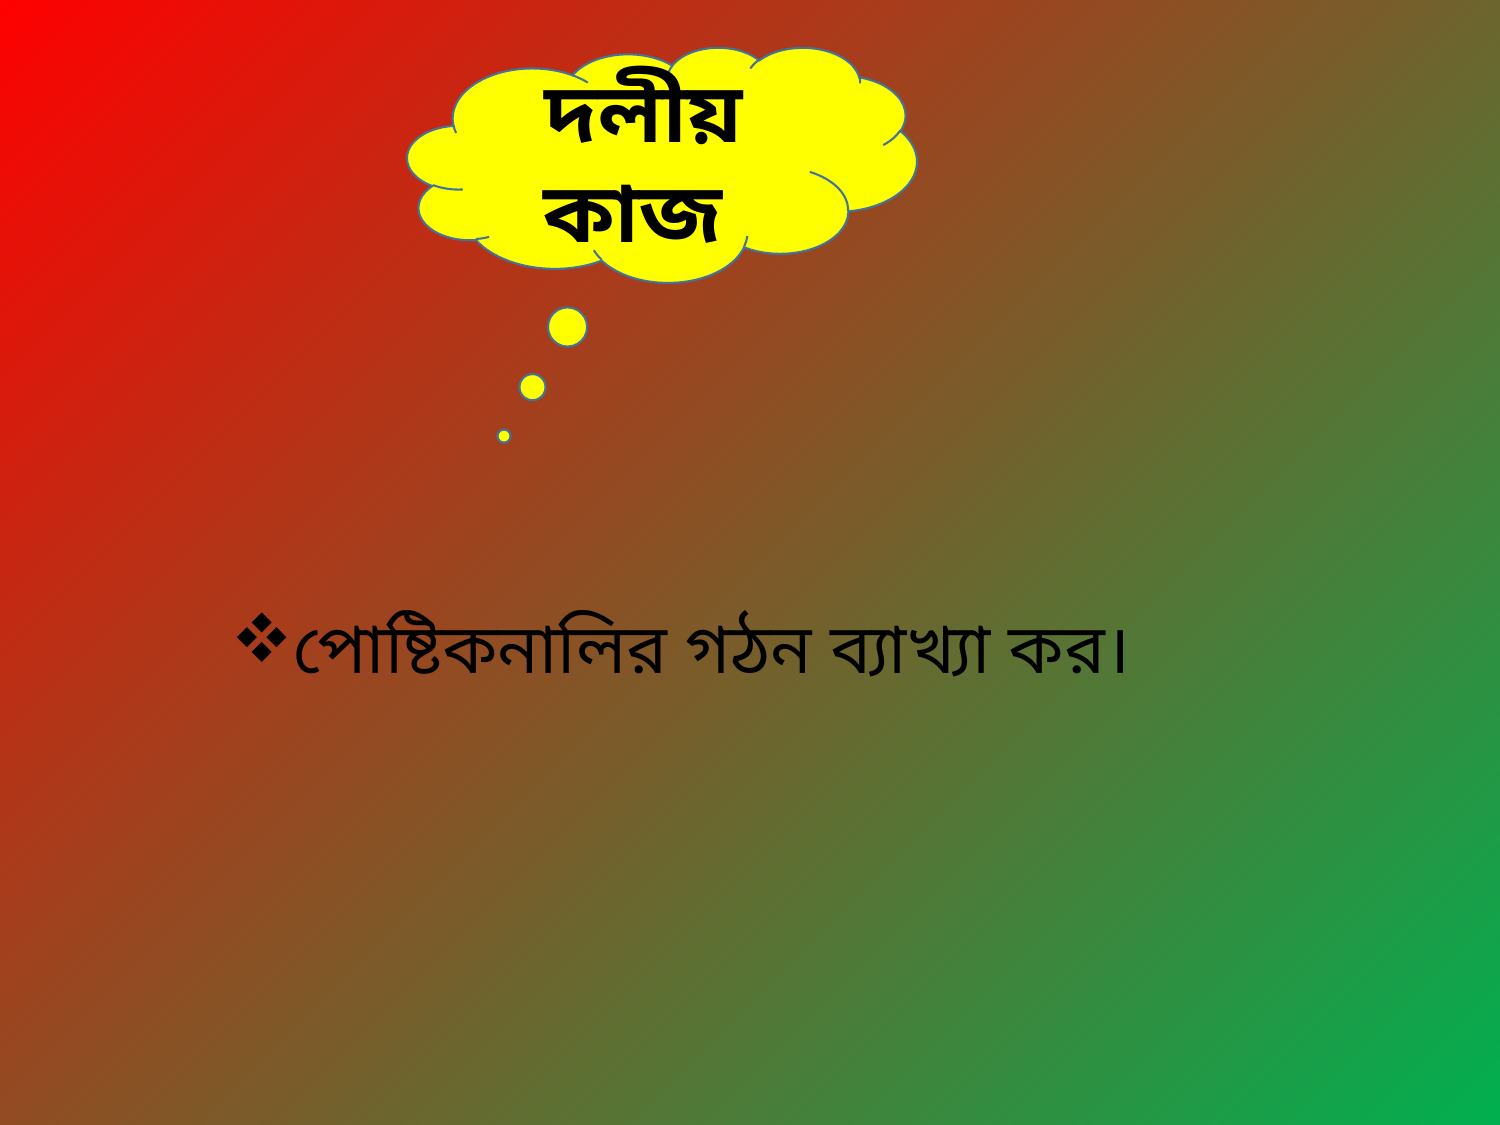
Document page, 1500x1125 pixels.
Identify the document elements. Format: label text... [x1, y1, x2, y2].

text_box দলীয় কাজ [496, 428, 512, 444]
text_box দলীয় কাজ [518, 373, 547, 402]
text_box পোষ্টিকনালির গঠন ব্যাখ্যা কর। [216, 597, 1164, 695]
text_box দলীয় কাজ [405, 46, 919, 284]
text_box দলীয় কাজ [546, 306, 589, 348]
